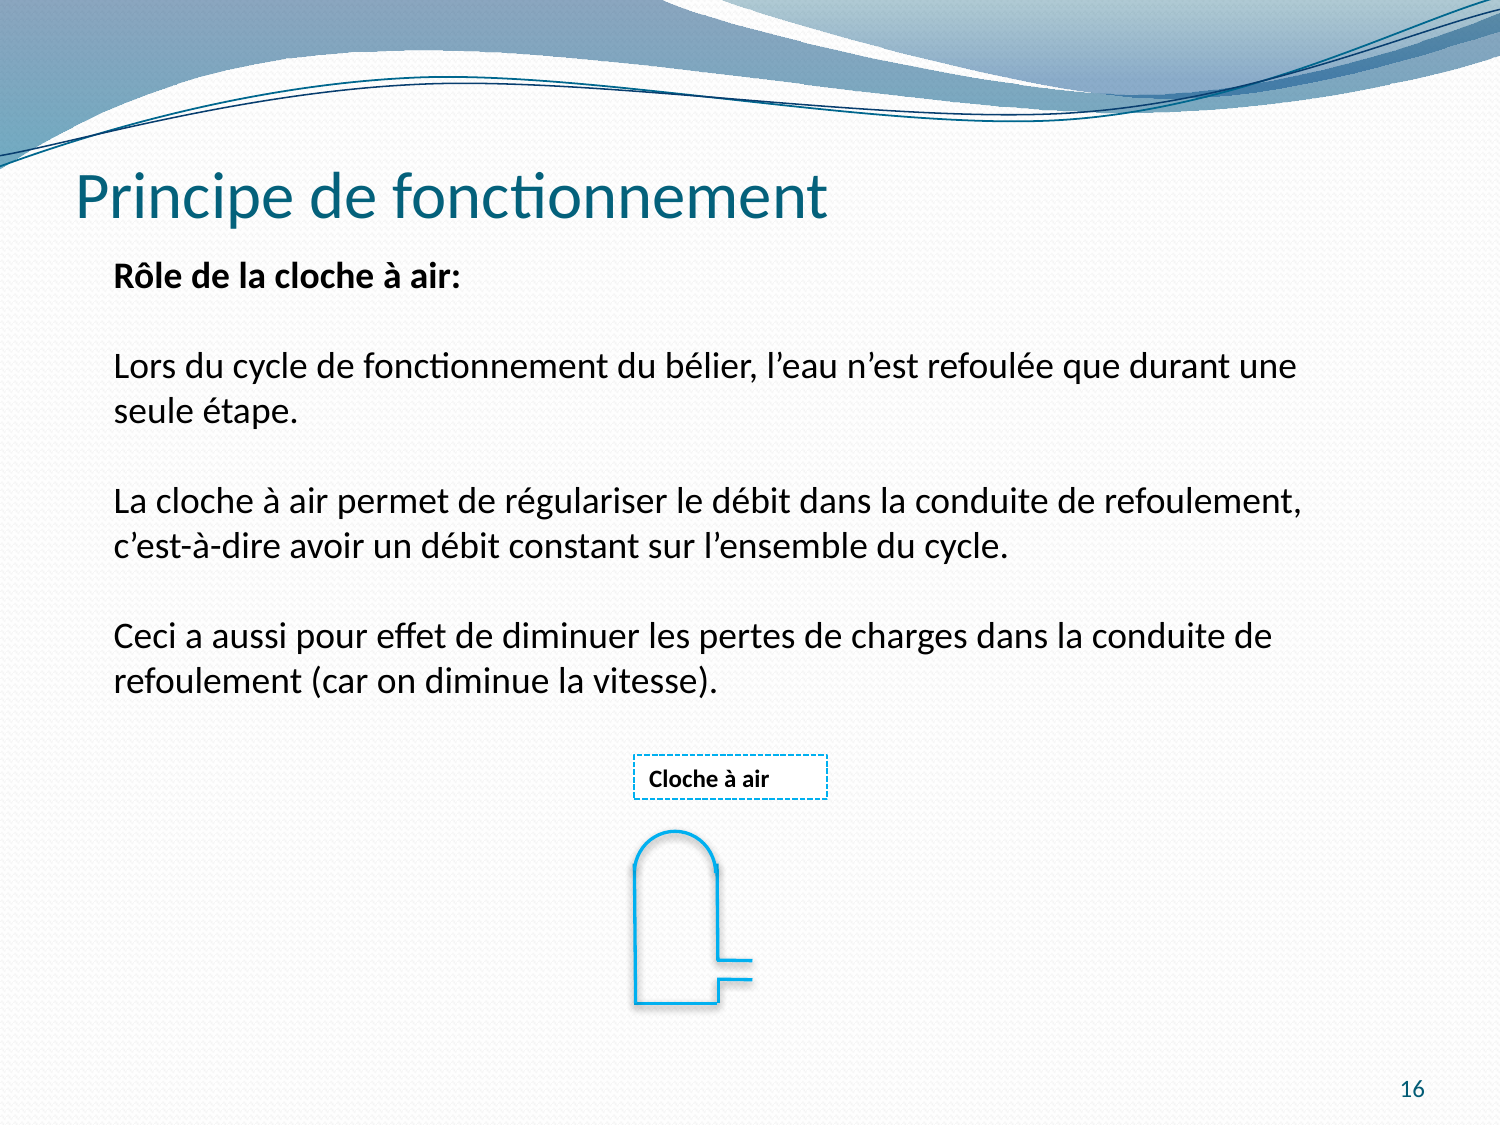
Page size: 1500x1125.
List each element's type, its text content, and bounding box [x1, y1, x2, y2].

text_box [634, 754, 828, 1004]
slide_number 16 [1299, 1042, 1425, 1103]
text_box Rôle de la cloche à air: Lors du cycle de fonctionnement du bélier, l’eau n’est refoulée que durant une seule étape. La cloche à air permet de régulariser le débit dans la conduite de refoulement, c’est-à-dire avoir un débit constant sur l’ensemble du cycle. Ceci a aussi pour effet de diminuer les pertes de charges dans la conduite de refoulement (car on diminue la vitesse). [98, 243, 1388, 709]
title Principe de fonctionnement [74, 115, 1426, 232]
